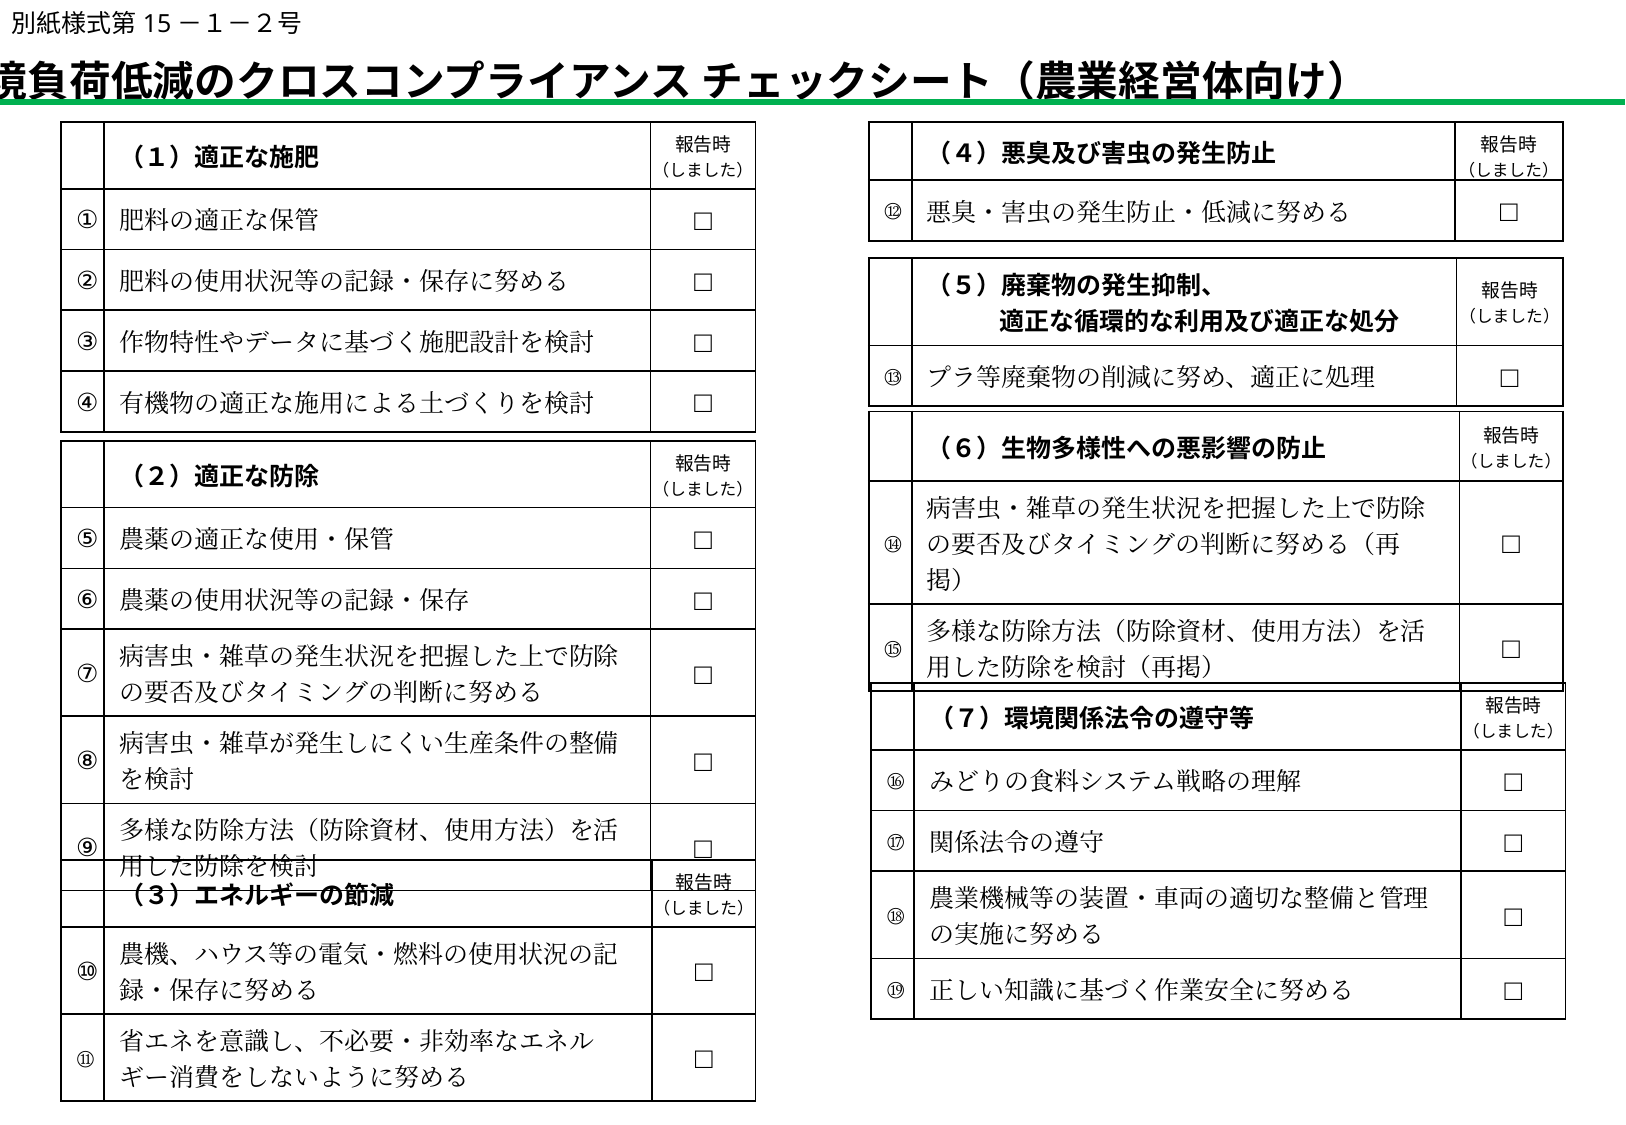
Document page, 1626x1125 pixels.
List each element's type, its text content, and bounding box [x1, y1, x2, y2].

table_header 報告時 （しました） [653, 891, 755, 926]
table_cell ⑪ [62, 1015, 103, 1100]
table_cell ① [62, 190, 103, 249]
table_cell 関係法令の遵守 [915, 811, 1460, 870]
table_cell □ [651, 372, 755, 431]
table_header 報告時 （しました） [651, 123, 755, 188]
table_header 報告時 （しました） [1462, 684, 1565, 749]
table_header 報告時 （しました） [1456, 123, 1562, 179]
table_header [872, 692, 913, 749]
table_cell □ [1456, 181, 1562, 240]
table_cell ④ [62, 372, 103, 431]
table_cell □ [651, 190, 755, 249]
table_header 報告時 （しました） [1460, 412, 1562, 480]
table_cell ⑰ [872, 811, 913, 870]
table_cell 悪臭・害虫の発生防止・低減に努める [913, 181, 1454, 240]
text_box 環境負荷低減のクロスコンプライアンス チェックシート（農業経営体向け） [0, 46, 1385, 99]
table_cell ⑦ [62, 630, 103, 715]
table_cell □ [1462, 872, 1565, 958]
table_cell プラ等廃棄物の削減に努め、適正に処理 [913, 346, 1456, 405]
table_cell ③ [62, 311, 103, 370]
table_cell ⑲ [872, 959, 913, 1018]
table_header （５）廃棄物の発生抑制、 適正な循環的な利用及び適正な処分 [913, 259, 1456, 345]
table_cell □ [651, 569, 755, 628]
table_header [62, 123, 103, 188]
table_cell □ [1460, 482, 1562, 603]
table_cell □ [651, 717, 755, 803]
table_header 報告時 （しました） [1457, 259, 1562, 345]
table_cell □ [653, 928, 755, 1013]
table_cell ⑱ [872, 872, 913, 958]
table_cell ⑫ [870, 181, 911, 240]
table_cell 多様な防除方法（防除資材、使用方法）を活用した防除を検討 [105, 804, 650, 890]
table_cell □ [651, 508, 755, 568]
table_cell □ [653, 1015, 755, 1100]
table_cell □ [651, 804, 755, 890]
table_cell 病害虫・雑草の発生状況を把握した上で防除の要否及びタイミングの判断に努める [105, 630, 650, 715]
table_cell 肥料の使用状況等の記録・保存に努める [105, 250, 650, 309]
table_cell 省エネを意識し、不必要・非効率なエネルギー消費をしないように努める [105, 1015, 651, 1100]
table_header （４）悪臭及び害虫の発生防止 [913, 123, 1454, 179]
table_header [870, 412, 911, 480]
table_cell 多様な防除方法（防除資材、使用方法）を活用した防除を検討（再掲） [913, 605, 1459, 690]
table_header 報告時 （しました） [651, 442, 755, 507]
table_header [62, 442, 103, 507]
table_cell ⑭ [870, 482, 911, 603]
table_cell ⑤ [62, 508, 103, 568]
table_cell 農業機械等の装置・車両の適切な整備と管理の実施に努める [915, 872, 1460, 958]
table_cell 正しい知識に基づく作業安全に努める [915, 959, 1460, 1018]
table_header （３）エネルギーの節減 [105, 891, 651, 926]
table_cell みどりの食料システム戦略の理解 [915, 751, 1460, 810]
text_box 別紙様式第15－１－２号 [0, 0, 318, 45]
table_cell ⑥ [62, 569, 103, 628]
table_header [62, 891, 103, 926]
table_cell 作物特性やデータに基づく施肥設計を検討 [105, 311, 650, 370]
table_cell 有機物の適正な施用による土づくりを検討 [105, 372, 650, 431]
table_cell □ [651, 250, 755, 309]
table_cell 農機、ハウス等の電気・燃料の使用状況の記録・保存に努める [105, 928, 651, 1013]
table_cell ⑨ [62, 804, 103, 890]
table_cell ⑮ [870, 605, 911, 690]
table_cell □ [1457, 346, 1562, 405]
table_cell ② [62, 250, 103, 309]
table_cell □ [651, 311, 755, 370]
table_header （６）生物多様性への悪影響の防止 [913, 412, 1459, 480]
table_cell □ [651, 630, 755, 715]
table_cell □ [1462, 959, 1565, 1018]
text_box 環境負荷低減のクロスコンプライアンス チェックシート（農業経営体向け） [0, 105, 1385, 112]
table_cell 農薬の使用状況等の記録・保存 [105, 569, 650, 628]
table_cell ⑯ [872, 751, 913, 810]
table_cell □ [1460, 605, 1562, 690]
table_header （１）適正な施肥 [105, 123, 650, 188]
table_cell □ [1462, 751, 1565, 810]
table_cell ⑧ [62, 717, 103, 803]
table_header [870, 259, 911, 345]
table_cell 肥料の適正な保管 [105, 190, 650, 249]
table_header [870, 123, 911, 179]
table_cell ⑩ [62, 928, 103, 1013]
table_cell 農薬の適正な使用・保管 [105, 508, 650, 568]
table_header （７）環境関係法令の遵守等 [915, 692, 1460, 749]
table_header （２）適正な防除 [105, 442, 650, 507]
table_cell □ [1462, 811, 1565, 870]
table_cell ⑬ [870, 346, 911, 405]
table_cell 病害虫・雑草が発生しにくい生産条件の整備を検討 [105, 717, 650, 803]
table_cell 病害虫・雑草の発生状況を把握した上で防除の要否及びタイミングの判断に努める（再掲） [913, 482, 1459, 603]
